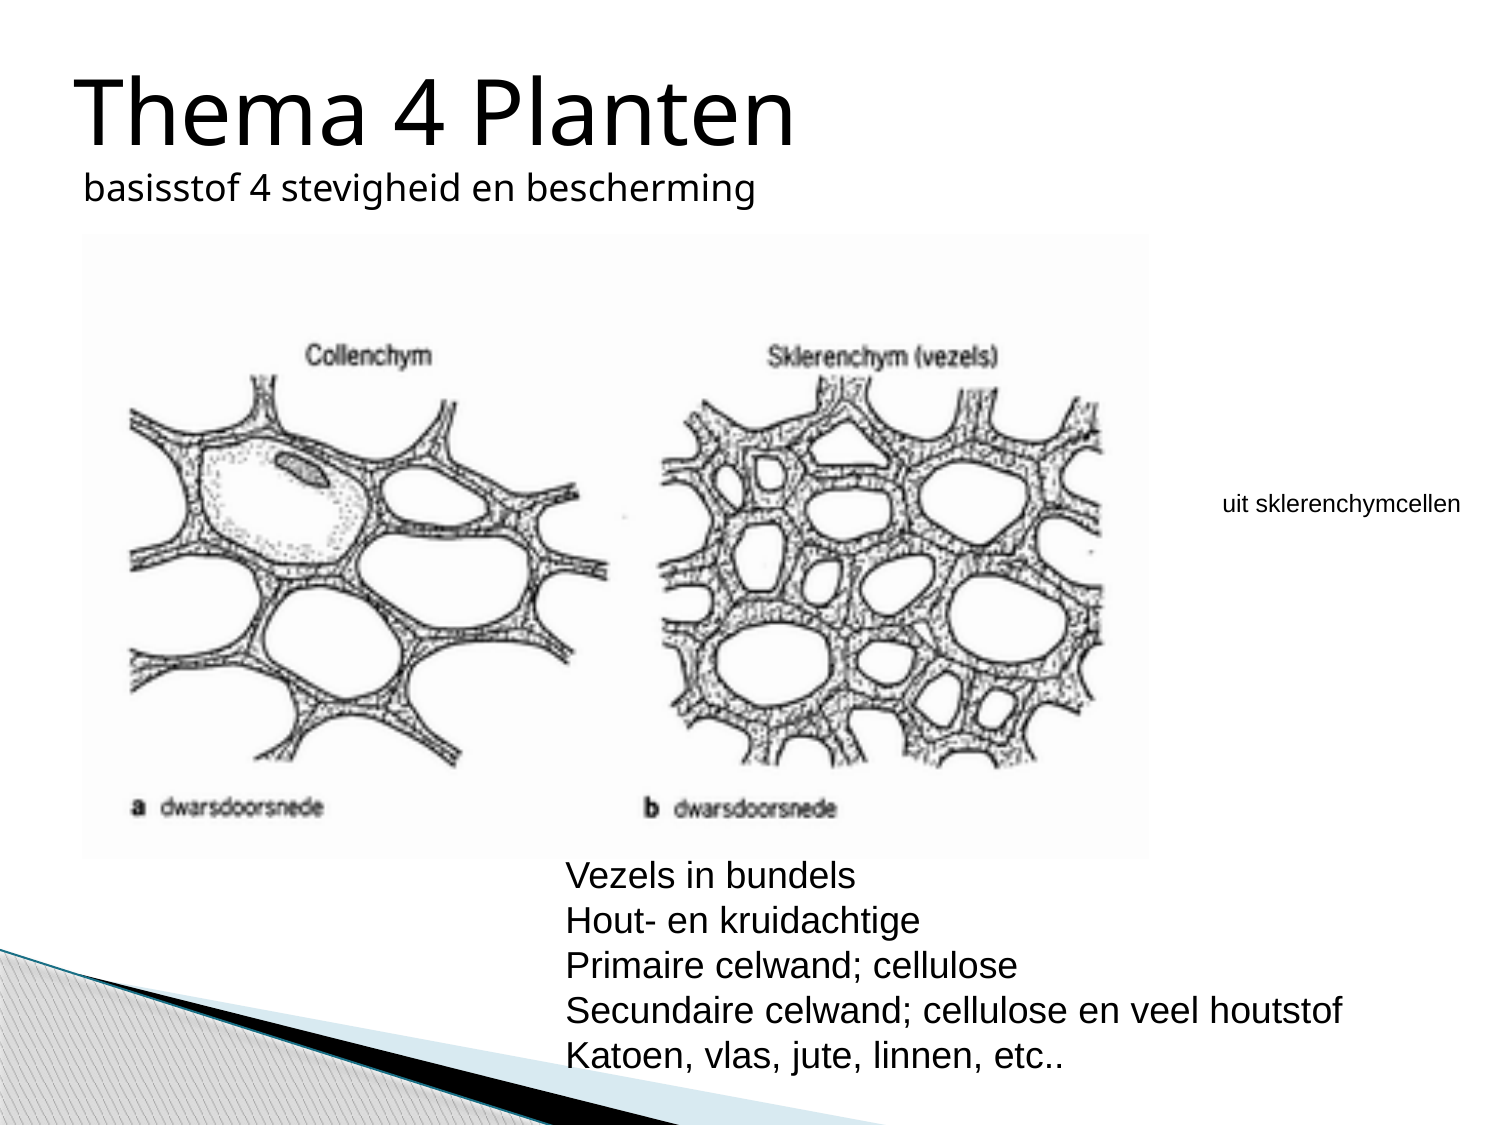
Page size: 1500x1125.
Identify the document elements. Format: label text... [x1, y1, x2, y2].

text_box Vezels in bundels Hout- en kruidachtige Primaire celwand; cellulose Secundaire celwand; cellulose en veel houtstof Katoen, vlas, jute, linnen, etc.. [550, 843, 1473, 1125]
text_box uit sklerenchymcellen [1207, 480, 1477, 526]
text_box Thema 4 Planten basisstof 4 stevigheid en bescherming [58, 46, 1243, 217]
picture [81, 234, 1149, 859]
